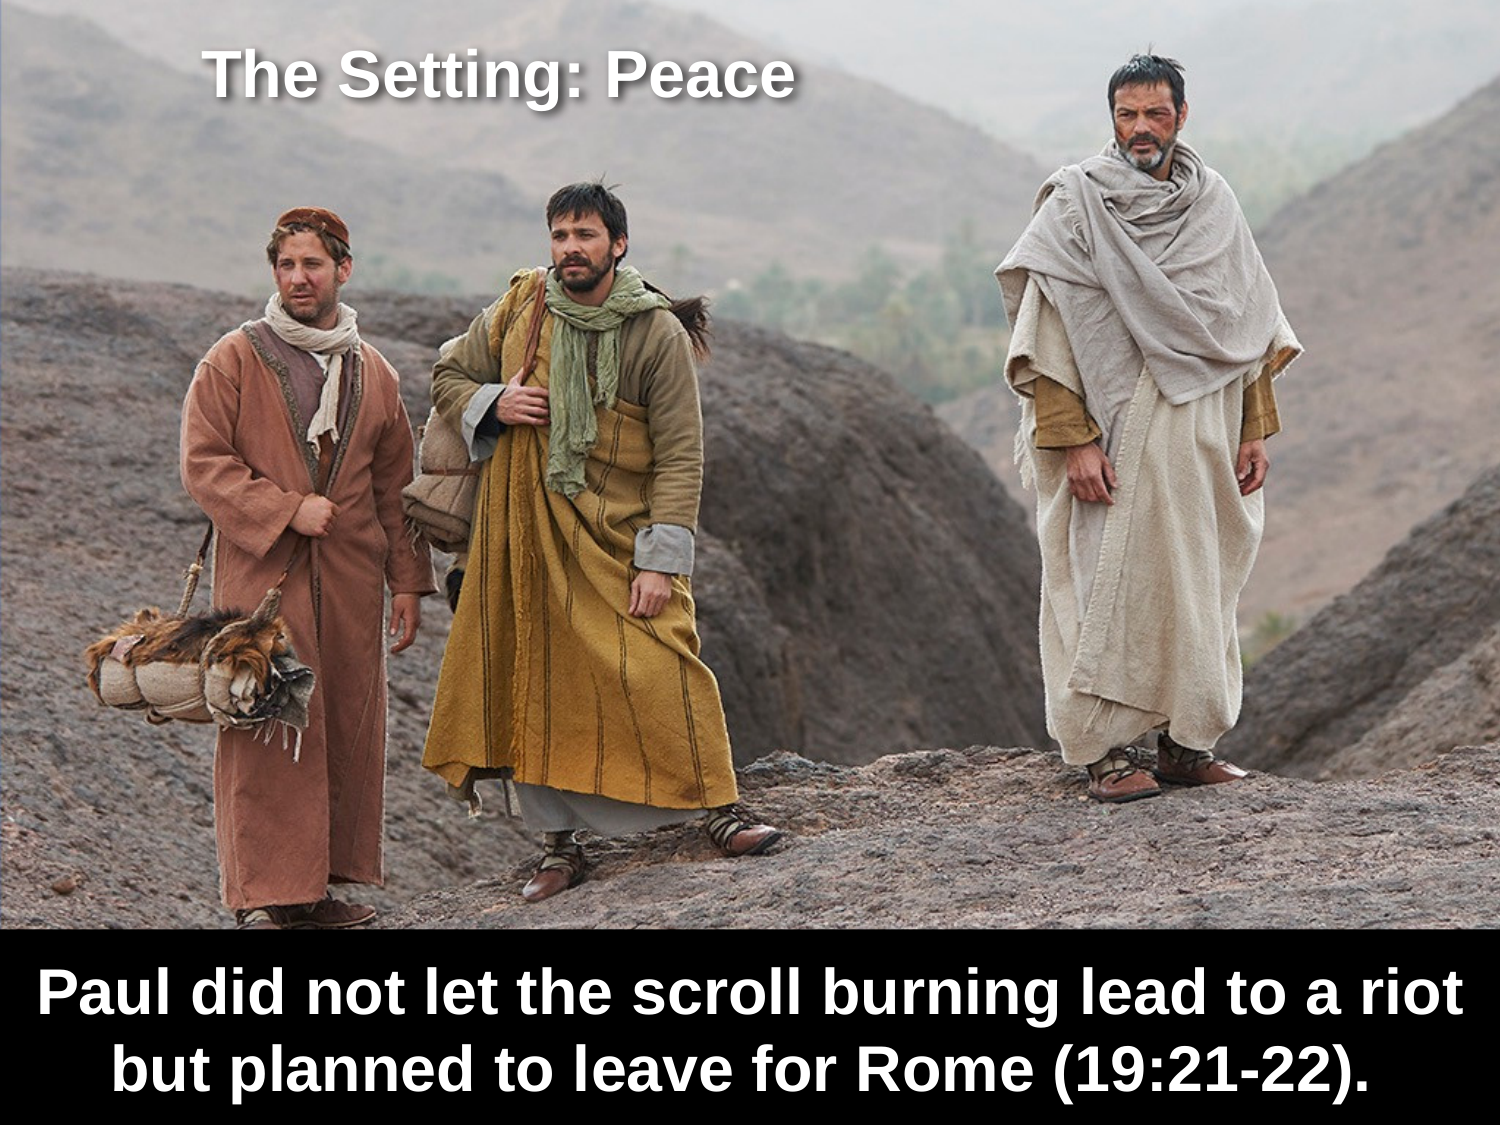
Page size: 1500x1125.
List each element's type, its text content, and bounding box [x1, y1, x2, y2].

picture [0, 0, 1500, 1026]
text_box Paul did not let the scroll burning lead to a riot but planned to leave for Rome (19:21-22). [0, 1026, 1500, 1125]
